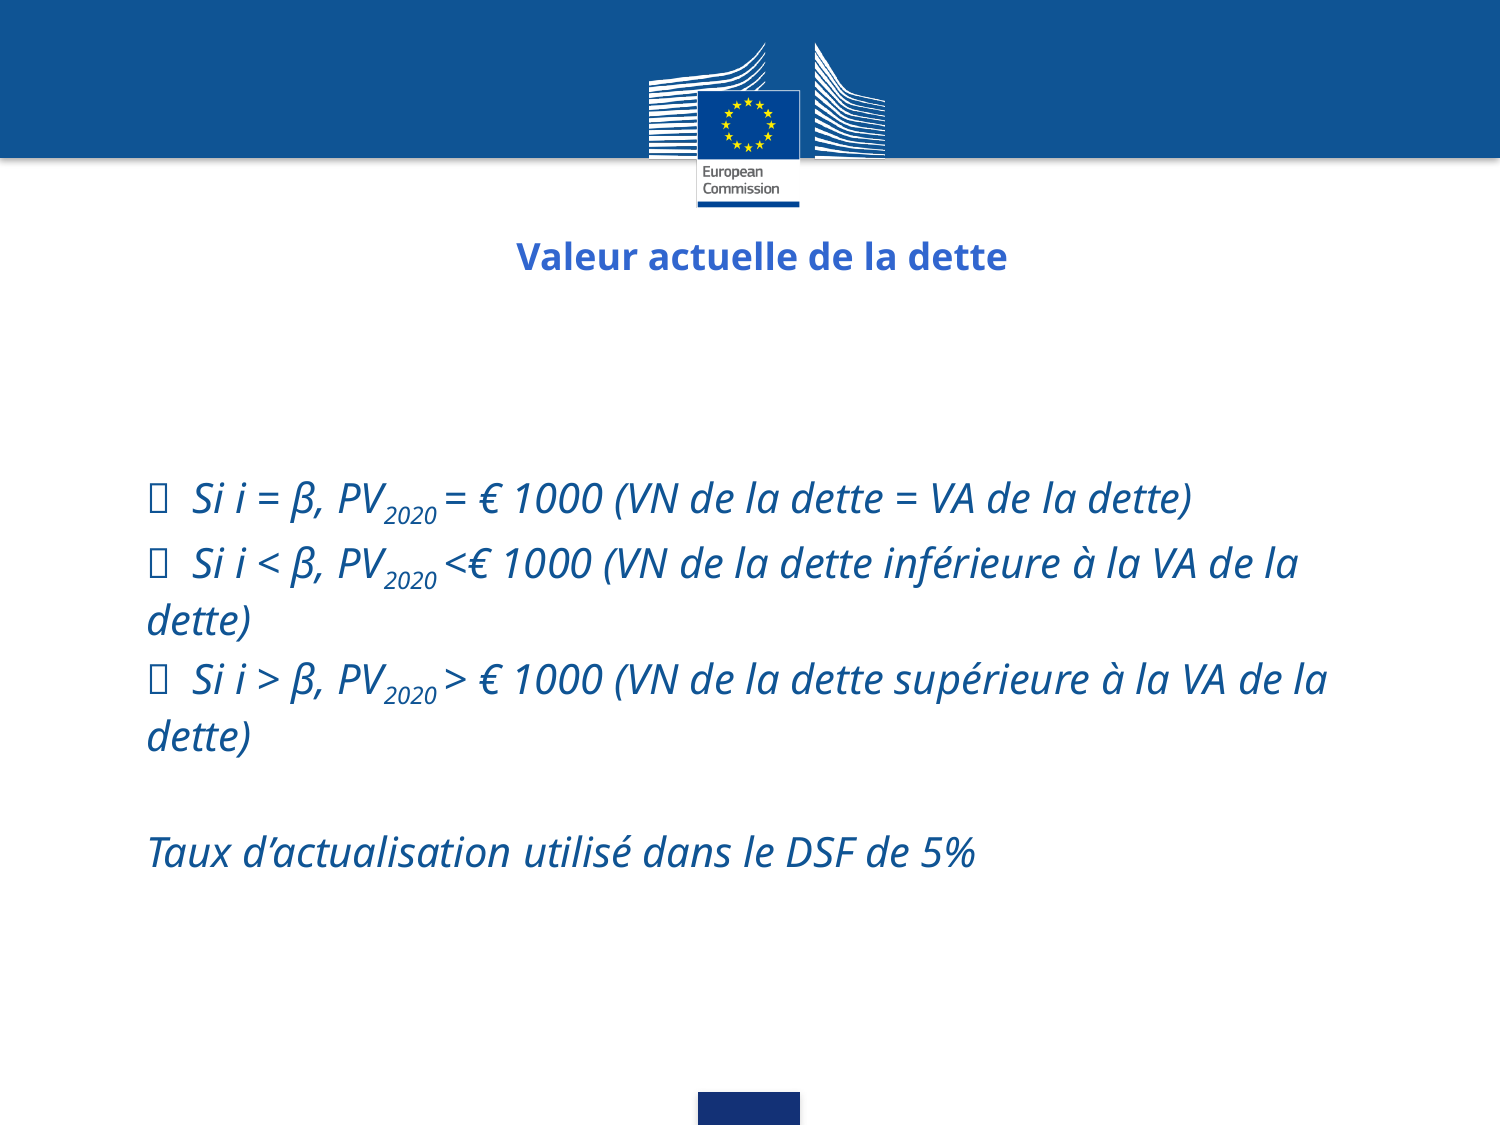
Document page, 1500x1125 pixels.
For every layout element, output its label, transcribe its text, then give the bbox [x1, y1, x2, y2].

title Valeur actuelle de la dette [64, 208, 1471, 303]
picture [649, 42, 885, 208]
